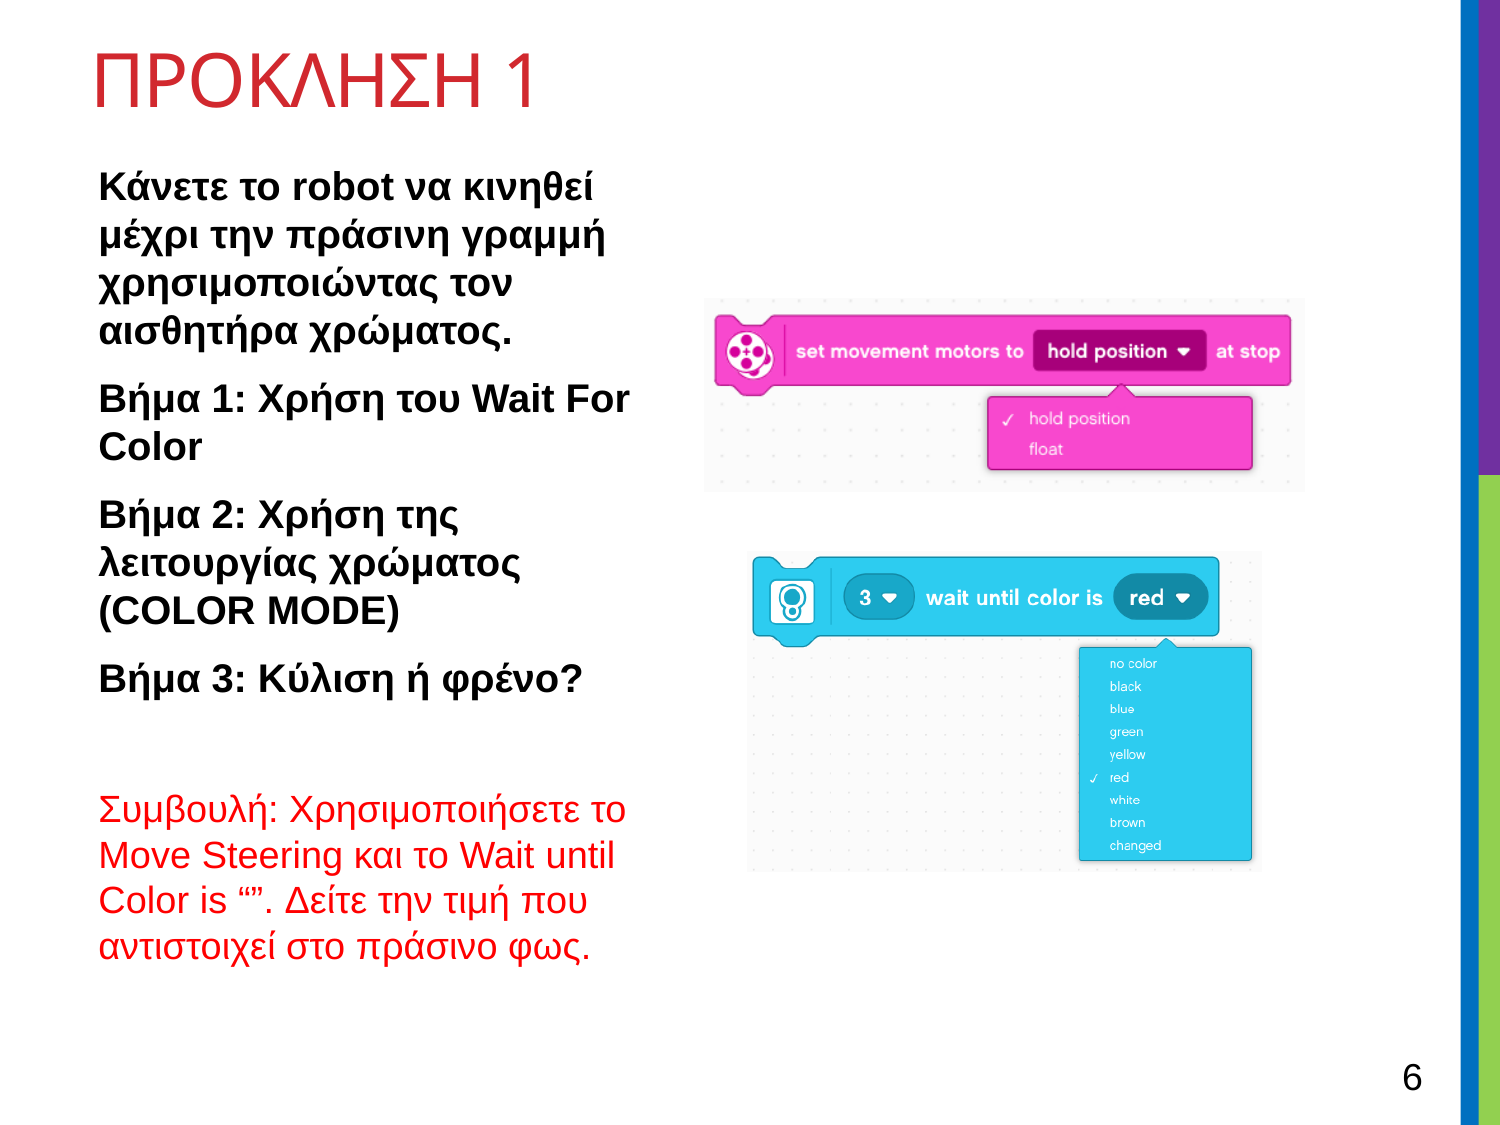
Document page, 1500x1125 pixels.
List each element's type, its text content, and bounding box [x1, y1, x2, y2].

picture [746, 551, 1263, 872]
list Κάνετε το robot να κινηθεί μέχρι την πράσινη γραμμή χρησιμοποιώντας τον αισθητήρα χρώματος. Βήμα 1: Χρήση του Wait For Color Βήμα 2: Χρήση της λειτουργίας χρώματος (COLOR MODE) Βήμα 3: Κύλιση ή φρένο? Συμβουλή: Χρησιμοποιήσετε το Move Steering και το Wait until Color is “”. Δείτε την τιμή που αντιστοιχεί στο πράσινο φως. [83, 153, 684, 983]
picture [703, 298, 1305, 493]
slide_number 6 [1387, 1045, 1491, 1106]
title ΠΡΟΚΛΗΣΗ 1 [75, 25, 1428, 250]
